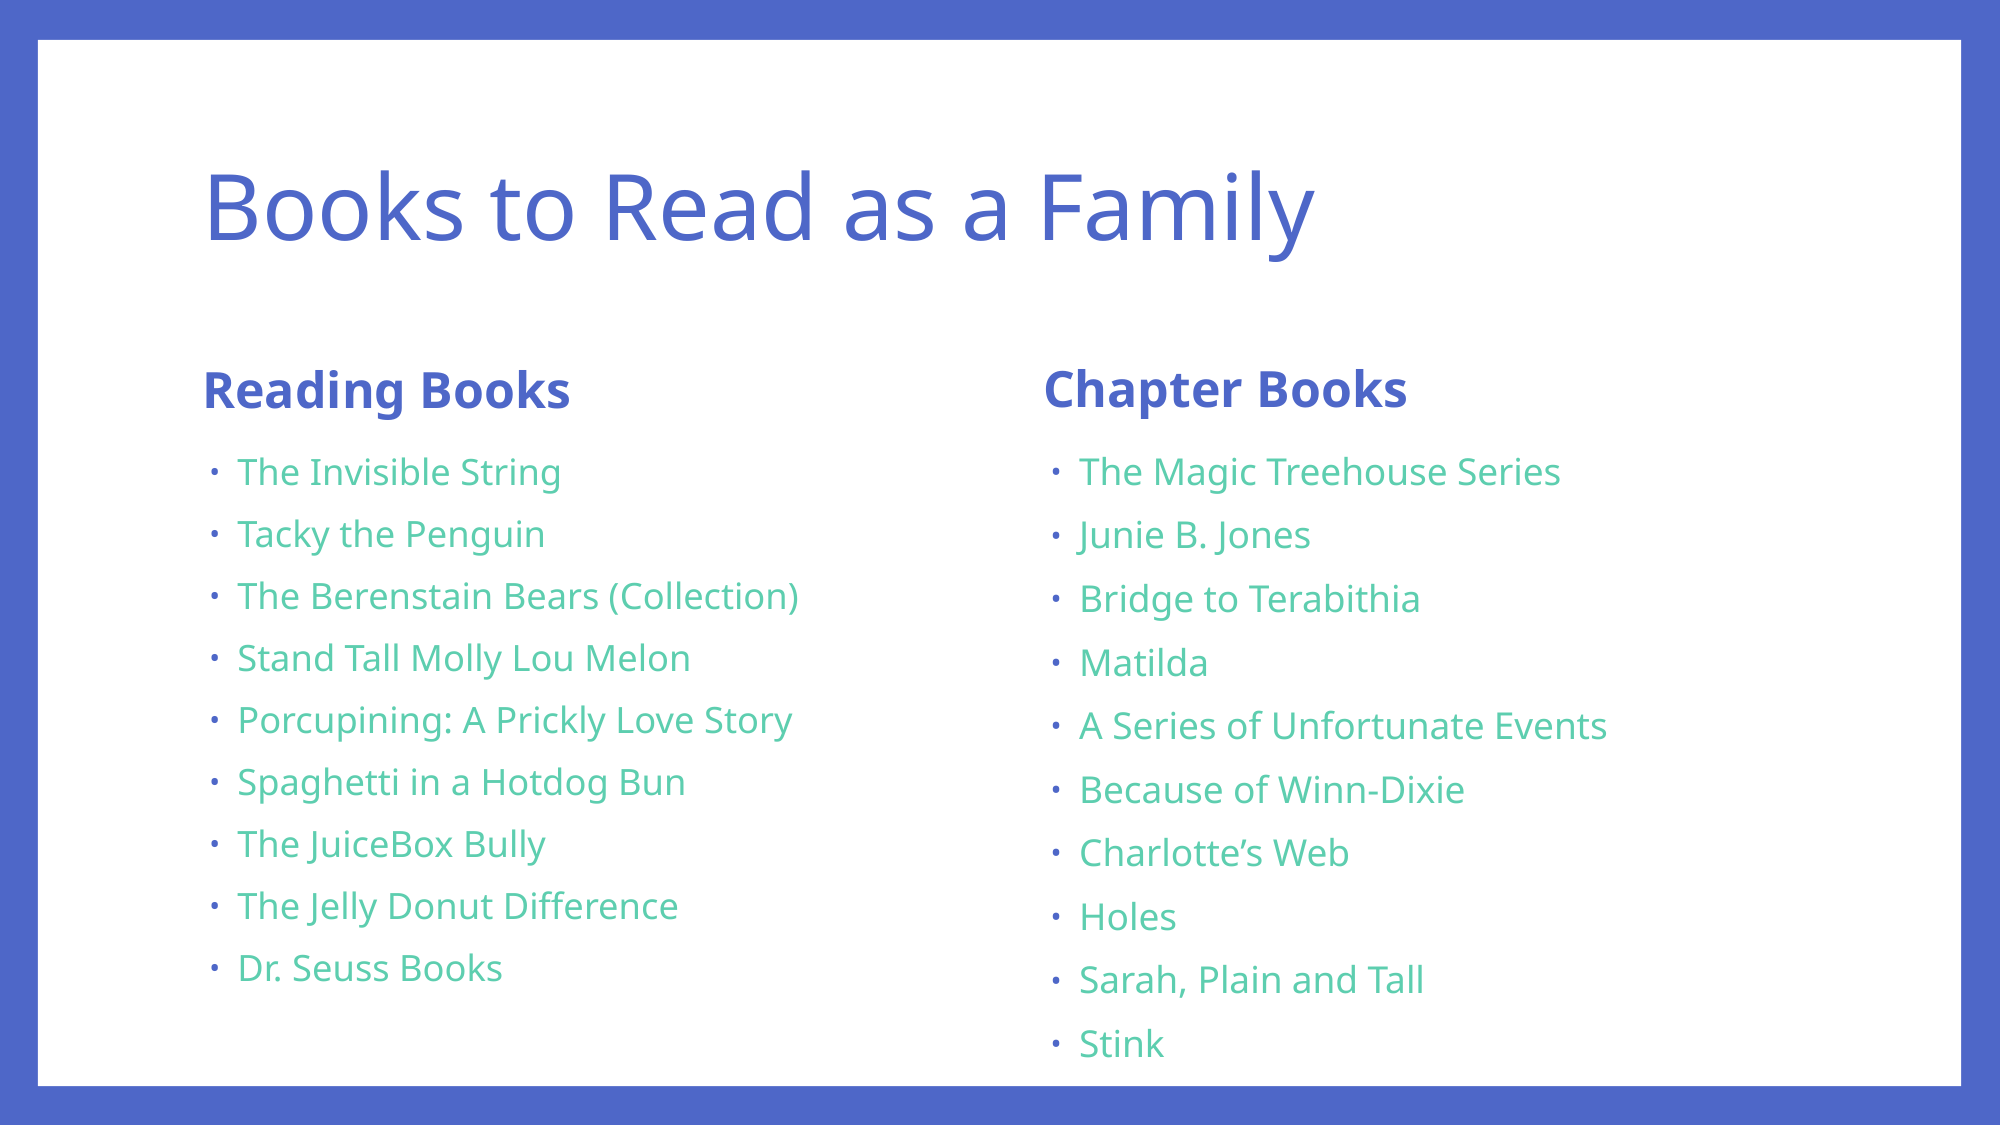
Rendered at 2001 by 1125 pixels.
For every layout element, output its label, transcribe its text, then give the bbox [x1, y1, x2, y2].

list The Magic Treehouse Series Junie B. Jones Bridge to Terabithia Matilda A Series of Unfortunate Events Because of Winn-Dixie Charlotte’s Web Holes Sarah, Plain and Tall Stink [1028, 446, 1809, 1075]
list The Invisible String Tacky the Penguin The Berenstain Bears (Collection) Stand Tall Molly Lou Melon Porcupining: A Prickly Love Story Spaghetti in a Hotdog Bun The JuiceBox Bully The Jelly Donut Difference Dr. Seuss Books [187, 446, 968, 1002]
list Reading Books [187, 328, 968, 446]
title Books to Read as a Family [187, 99, 1808, 323]
list Chapter Books [1028, 327, 1809, 446]
